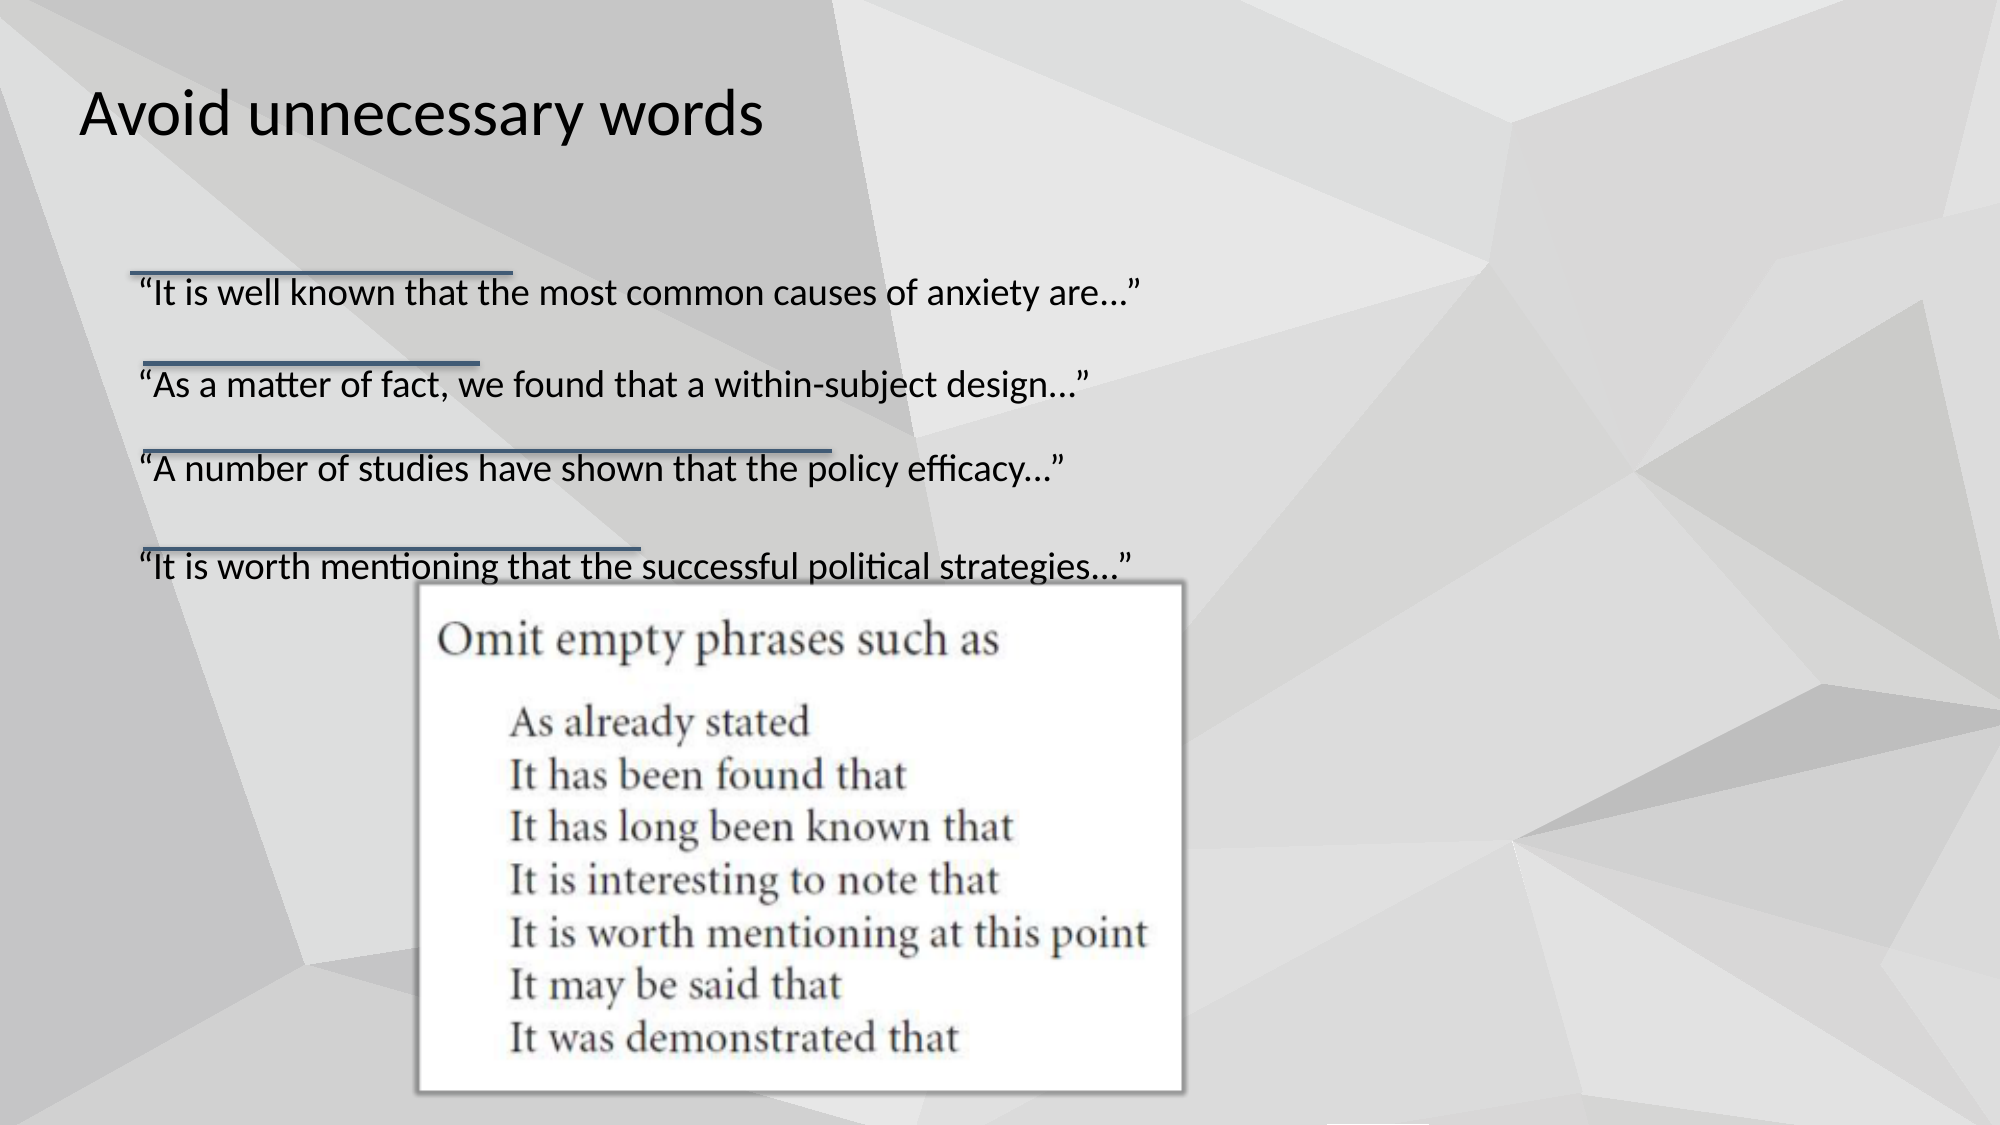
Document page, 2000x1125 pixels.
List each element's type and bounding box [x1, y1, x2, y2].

text_box [0, 0, 2000, 1125]
picture [409, 574, 1193, 1102]
